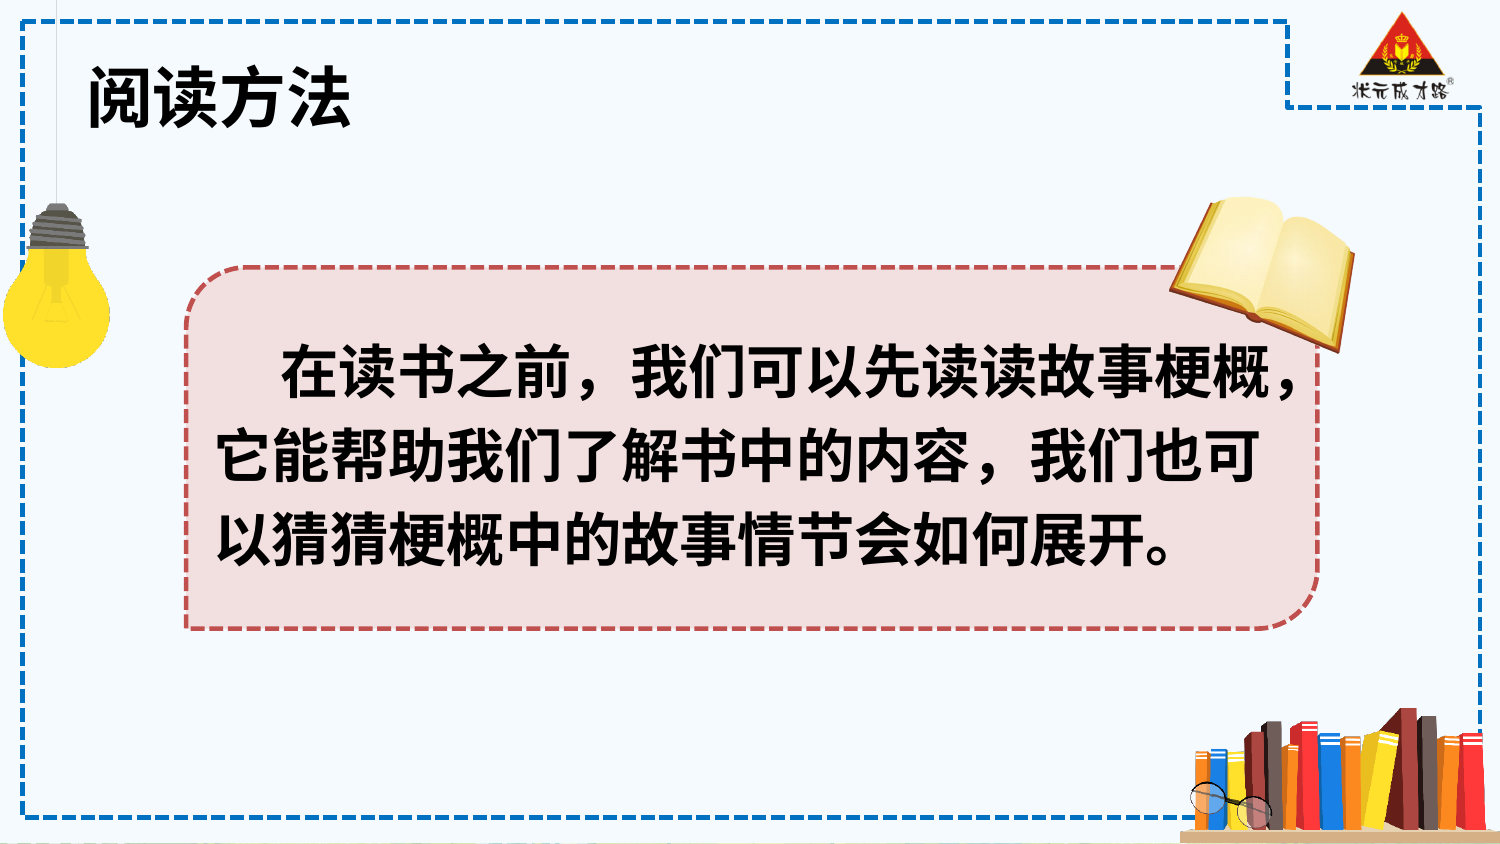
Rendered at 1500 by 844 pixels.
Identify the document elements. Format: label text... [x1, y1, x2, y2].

picture [1172, 698, 1500, 844]
picture [1352, 10, 1454, 100]
text_box [184, 265, 1320, 631]
text_box 在读书之前，我们可以先读读故事梗概，它能帮助我们了解书中的内容，我们也可以猜猜梗概中的故事情节会如何展开。 [198, 313, 1305, 581]
text_box 阅读方法 [71, 48, 368, 144]
picture [0, 0, 124, 377]
picture [1159, 169, 1391, 385]
